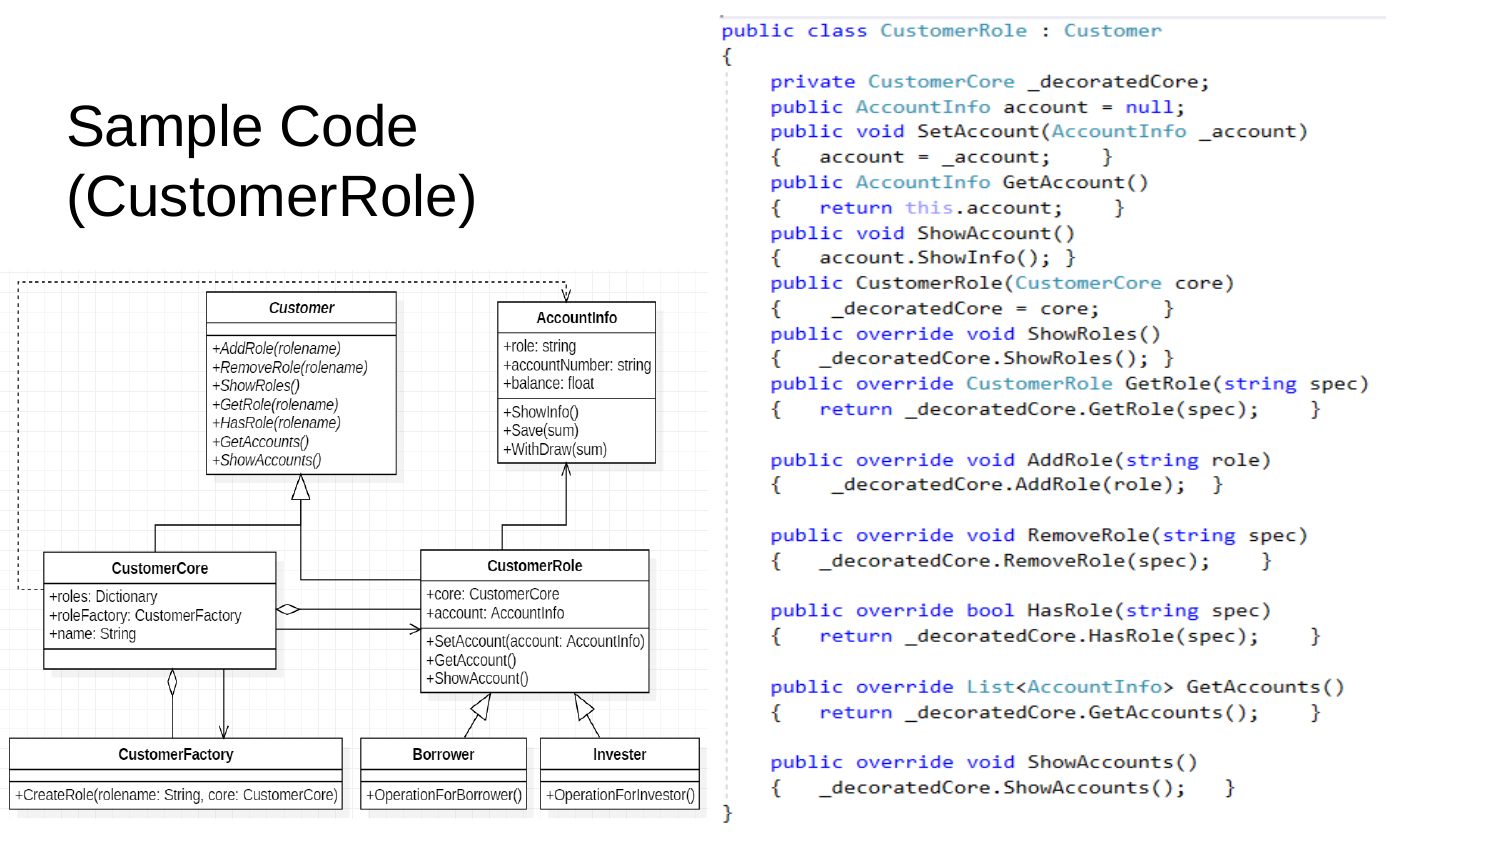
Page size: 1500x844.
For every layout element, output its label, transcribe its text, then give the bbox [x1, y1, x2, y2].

title Sample Code (CustomerRole) [51, 72, 497, 268]
picture [719, 15, 1386, 828]
picture [0, 270, 708, 820]
